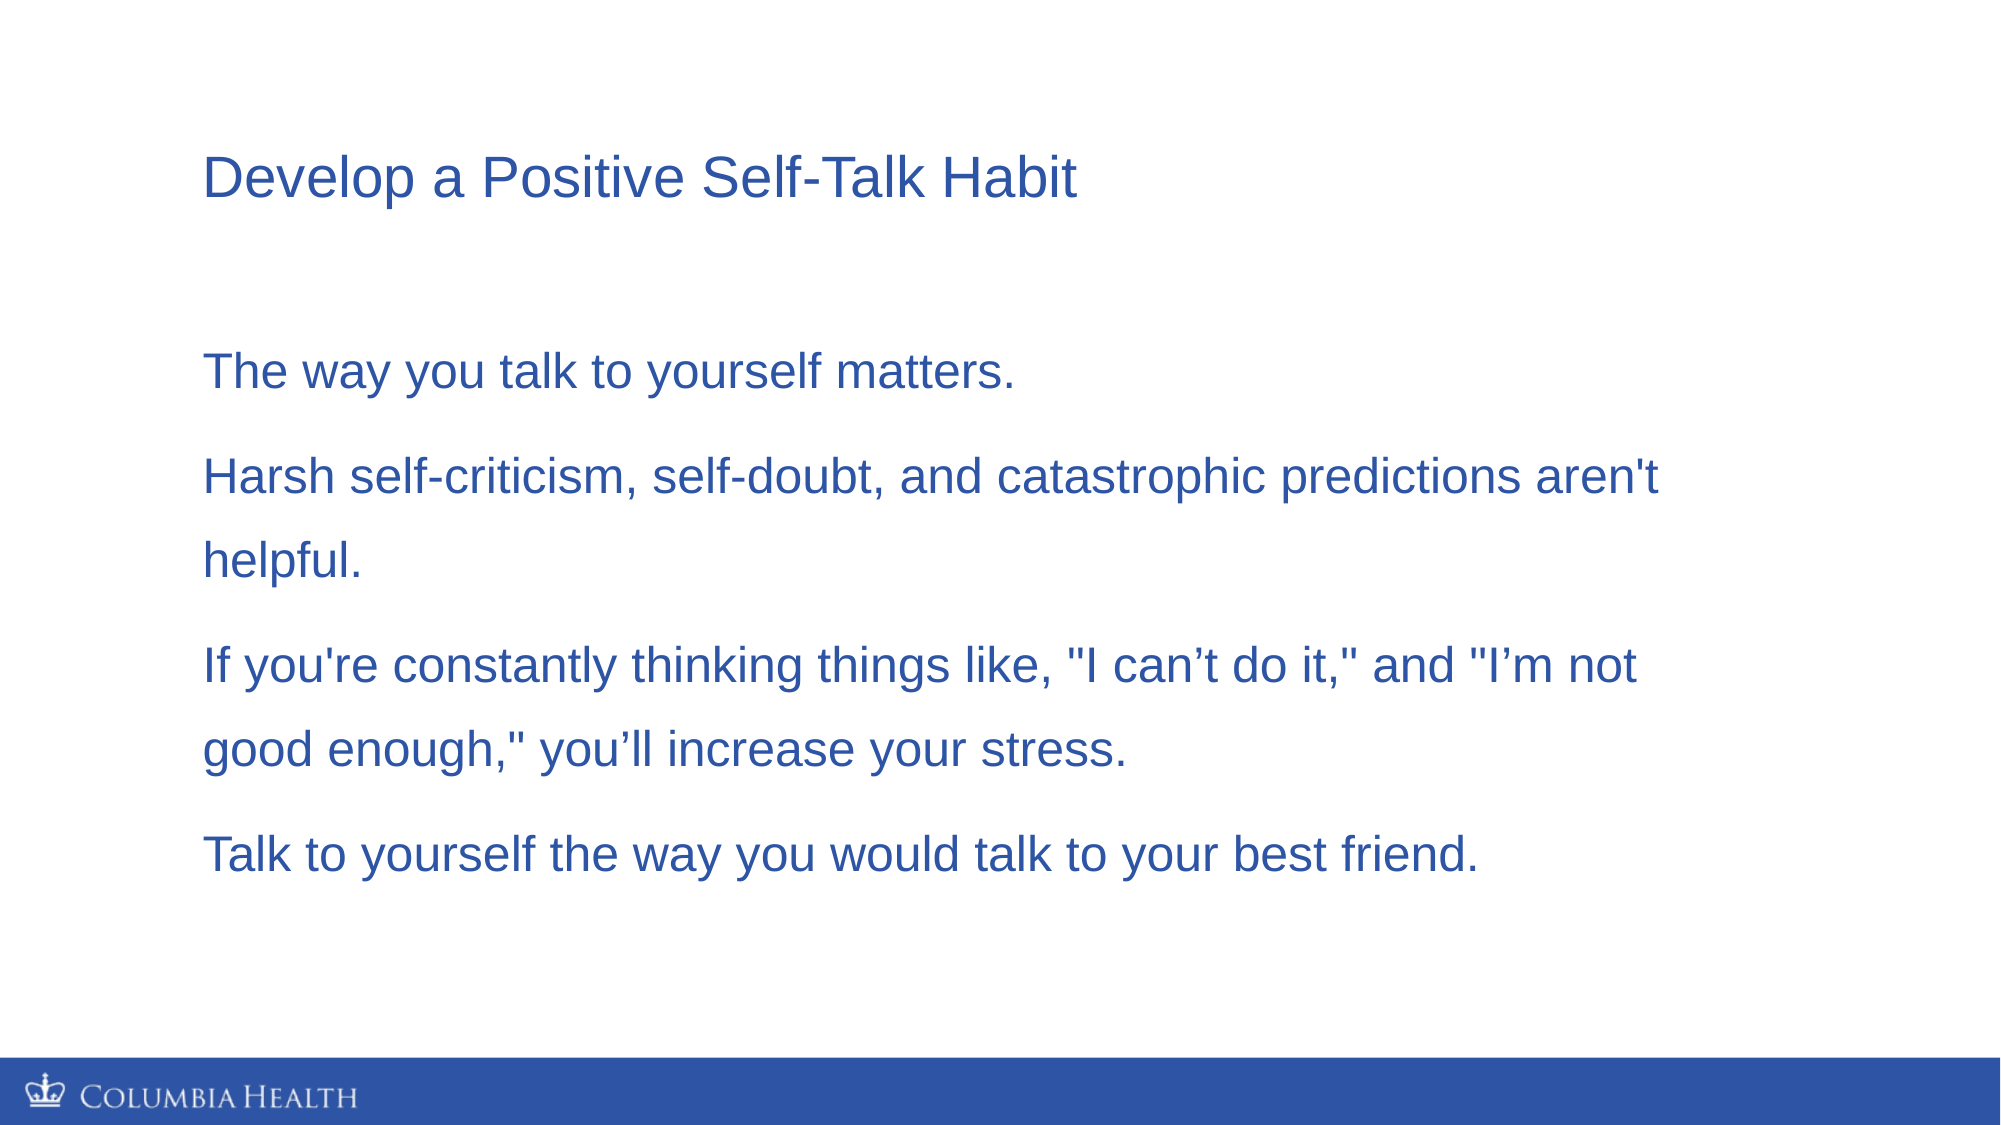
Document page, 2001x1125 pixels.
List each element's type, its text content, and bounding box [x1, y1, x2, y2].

list Develop a Positive Self-Talk Habit The way you talk to yourself matters. Harsh self-criticism, self-doubt, and catastrophic predictions aren't helpful. If you're constantly thinking things like, "I can’t do it," and "I’m not good enough," you’ll increase your stress. Talk to yourself the way you would talk to your best friend. [187, 134, 1767, 1125]
picture [14, 990, 187, 1125]
